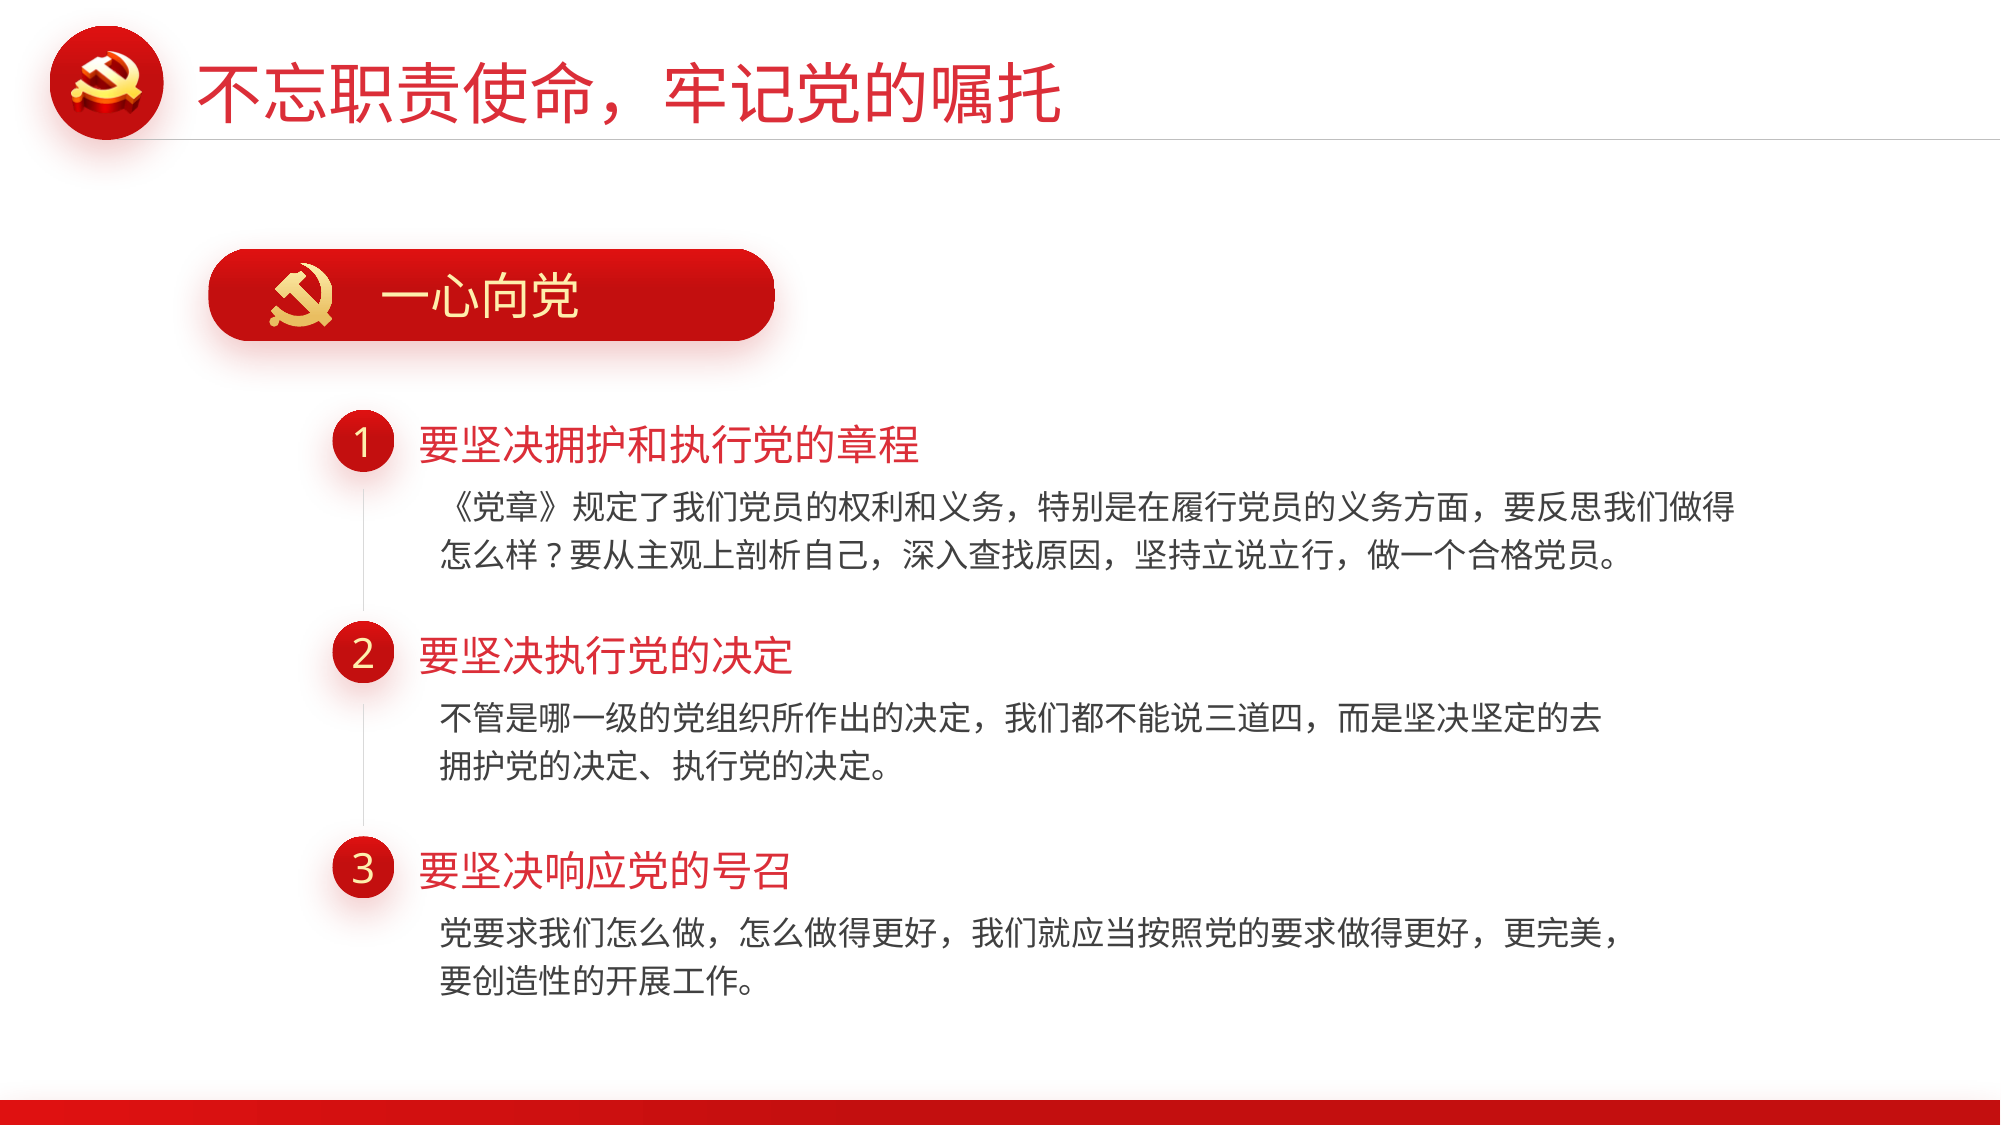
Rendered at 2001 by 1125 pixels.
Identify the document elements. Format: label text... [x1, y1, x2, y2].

text_box 不管是哪一级的党组织所作出的决定，我们都不能说三道四，而是坚决坚定的去拥护党的决定、执行党的决定。 [424, 681, 1637, 793]
text_box 不忘职责使命，牢记党的嘱托 [180, 28, 1167, 139]
text_box 3 [331, 835, 396, 900]
text_box 要坚决响应党的号召 [404, 827, 971, 903]
text_box 《党章》规定了我们党员的权利和义务，特别是在履行党员的义务方面，要反思我们做得怎么样?要从主观上剖析自己，深入查找原因，坚持立说立行，做一个合格党员。 [424, 470, 1752, 582]
text_box 党要求我们怎么做，怎么做得更好，我们就应当按照党的要求做得更好，更完美，要创造性的开展工作。 [424, 897, 1668, 1008]
text_box 1 [331, 409, 396, 474]
text_box 要坚决执行党的决定 [404, 612, 971, 688]
picture [71, 51, 142, 114]
text_box 要坚决拥护和执行党的章程 [404, 401, 971, 477]
text_box [269, 263, 333, 327]
text_box 2 [331, 620, 396, 685]
text_box 一心向党 [207, 247, 776, 343]
